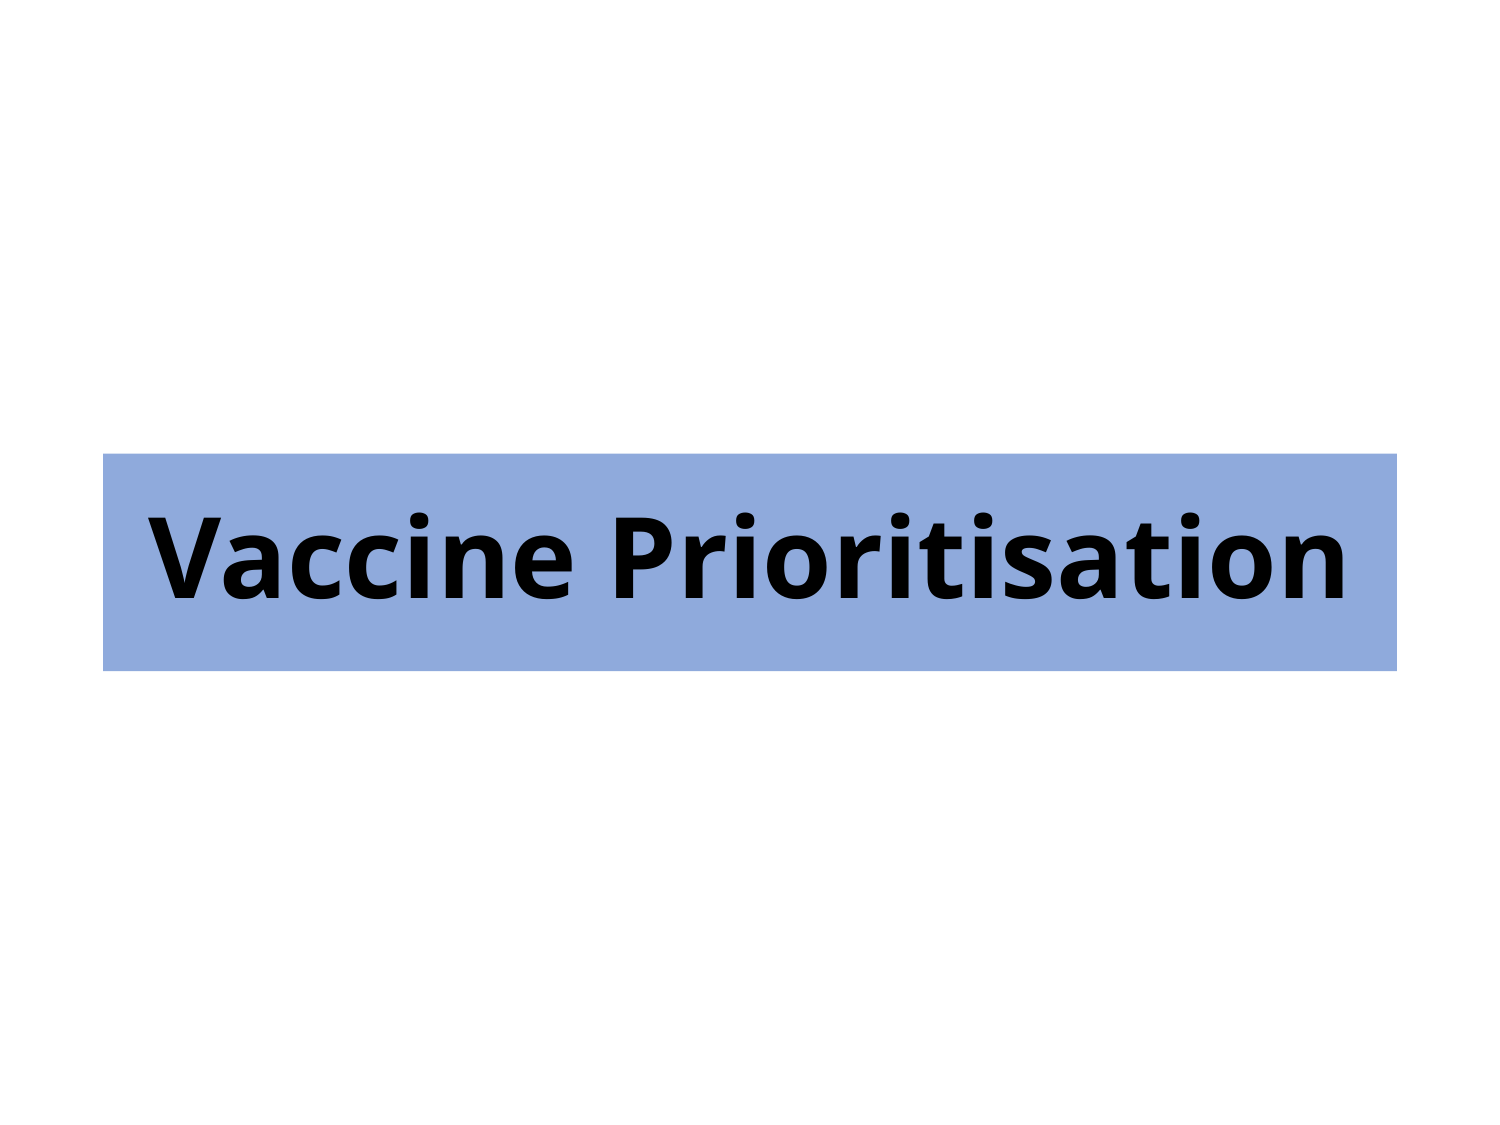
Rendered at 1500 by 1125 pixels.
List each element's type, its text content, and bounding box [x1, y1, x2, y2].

text_box Vaccine Prioritisation [103, 453, 1397, 672]
